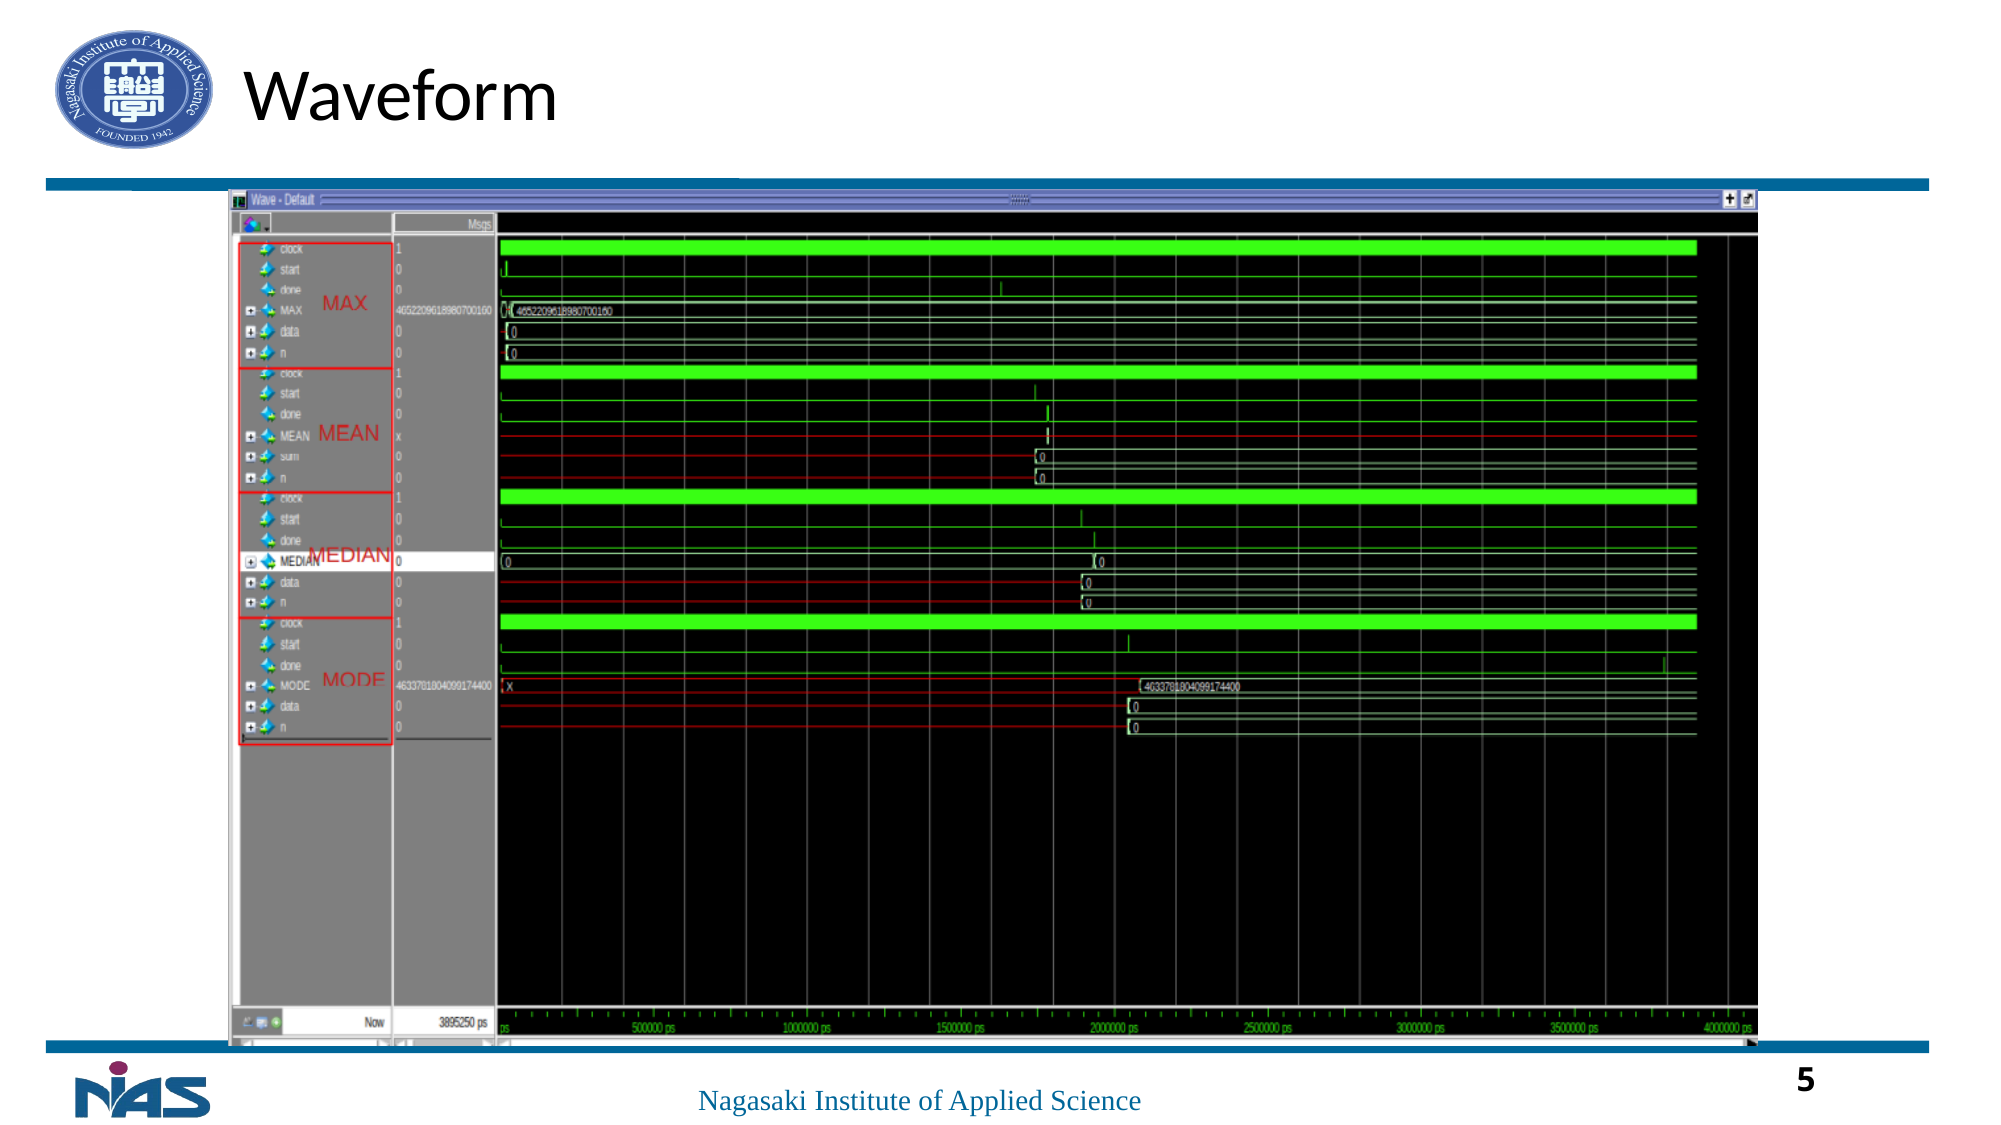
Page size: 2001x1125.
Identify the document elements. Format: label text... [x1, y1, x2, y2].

picture [55, 30, 213, 149]
picture [227, 190, 1758, 1045]
title Waveform [228, 19, 1900, 161]
picture [70, 1059, 215, 1125]
